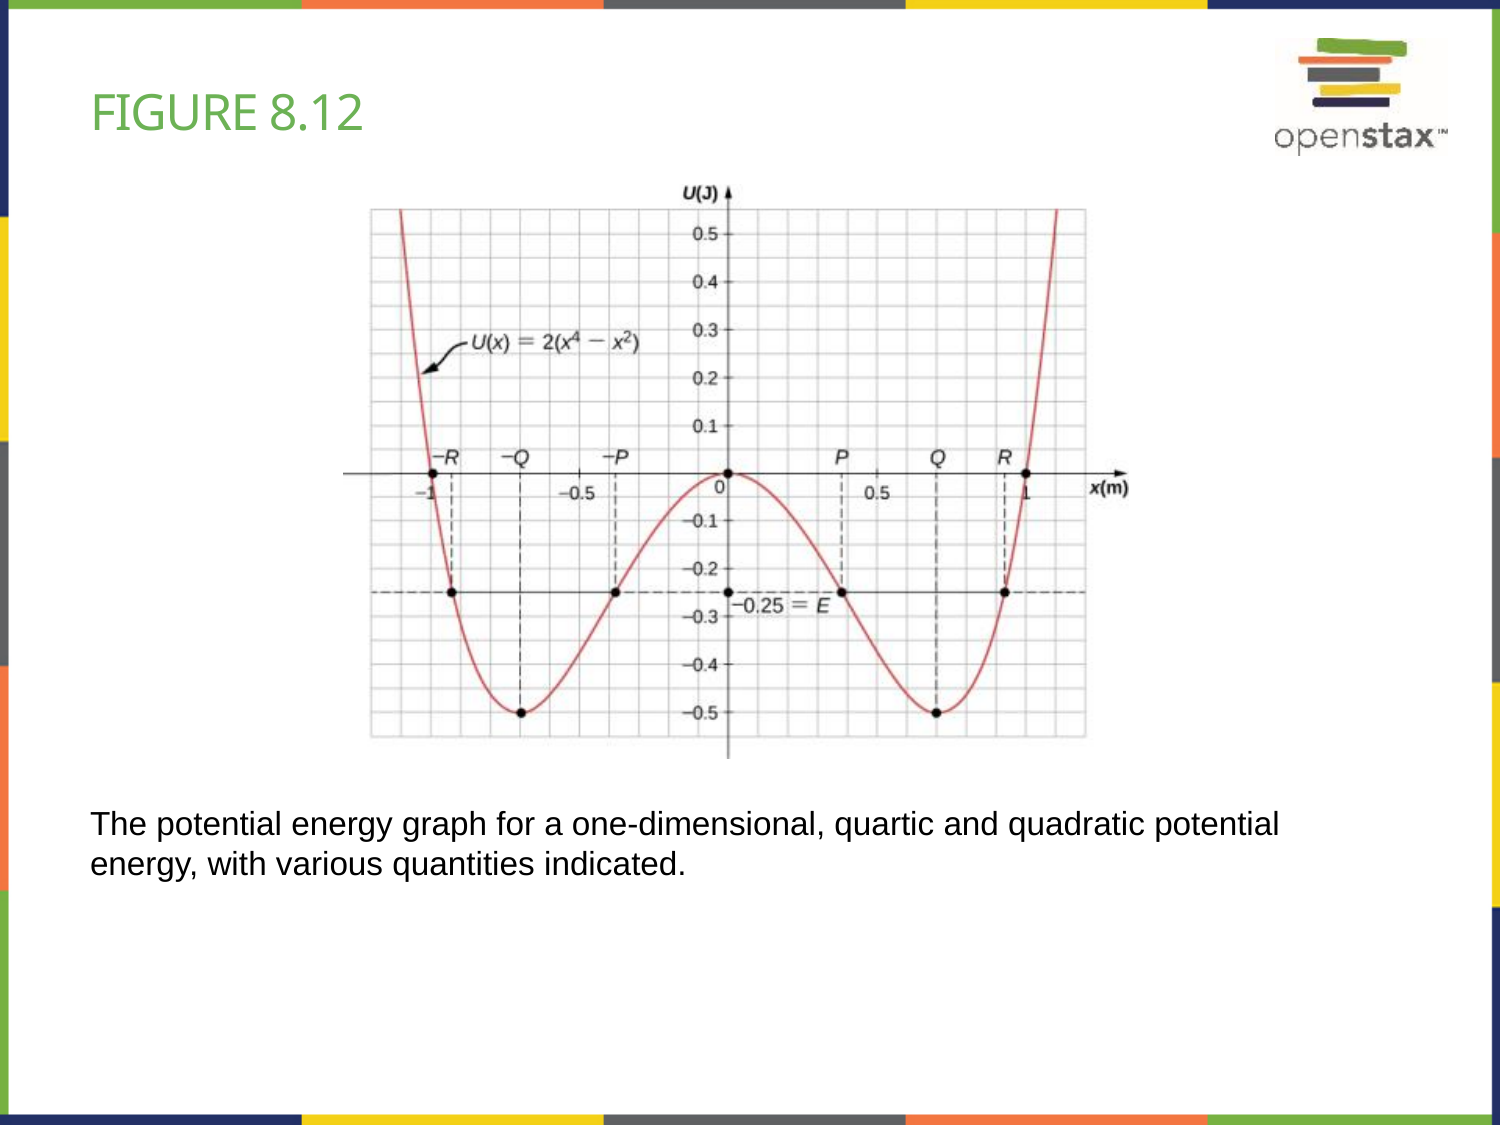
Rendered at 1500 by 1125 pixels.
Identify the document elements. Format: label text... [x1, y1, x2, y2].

list The potential energy graph for a one-dimensional, quartic and quadratic potential energy, with various quantities indicated. [75, 794, 1398, 986]
picture [0, 0, 1500, 1125]
title Figure 8.12 [75, 39, 1274, 148]
